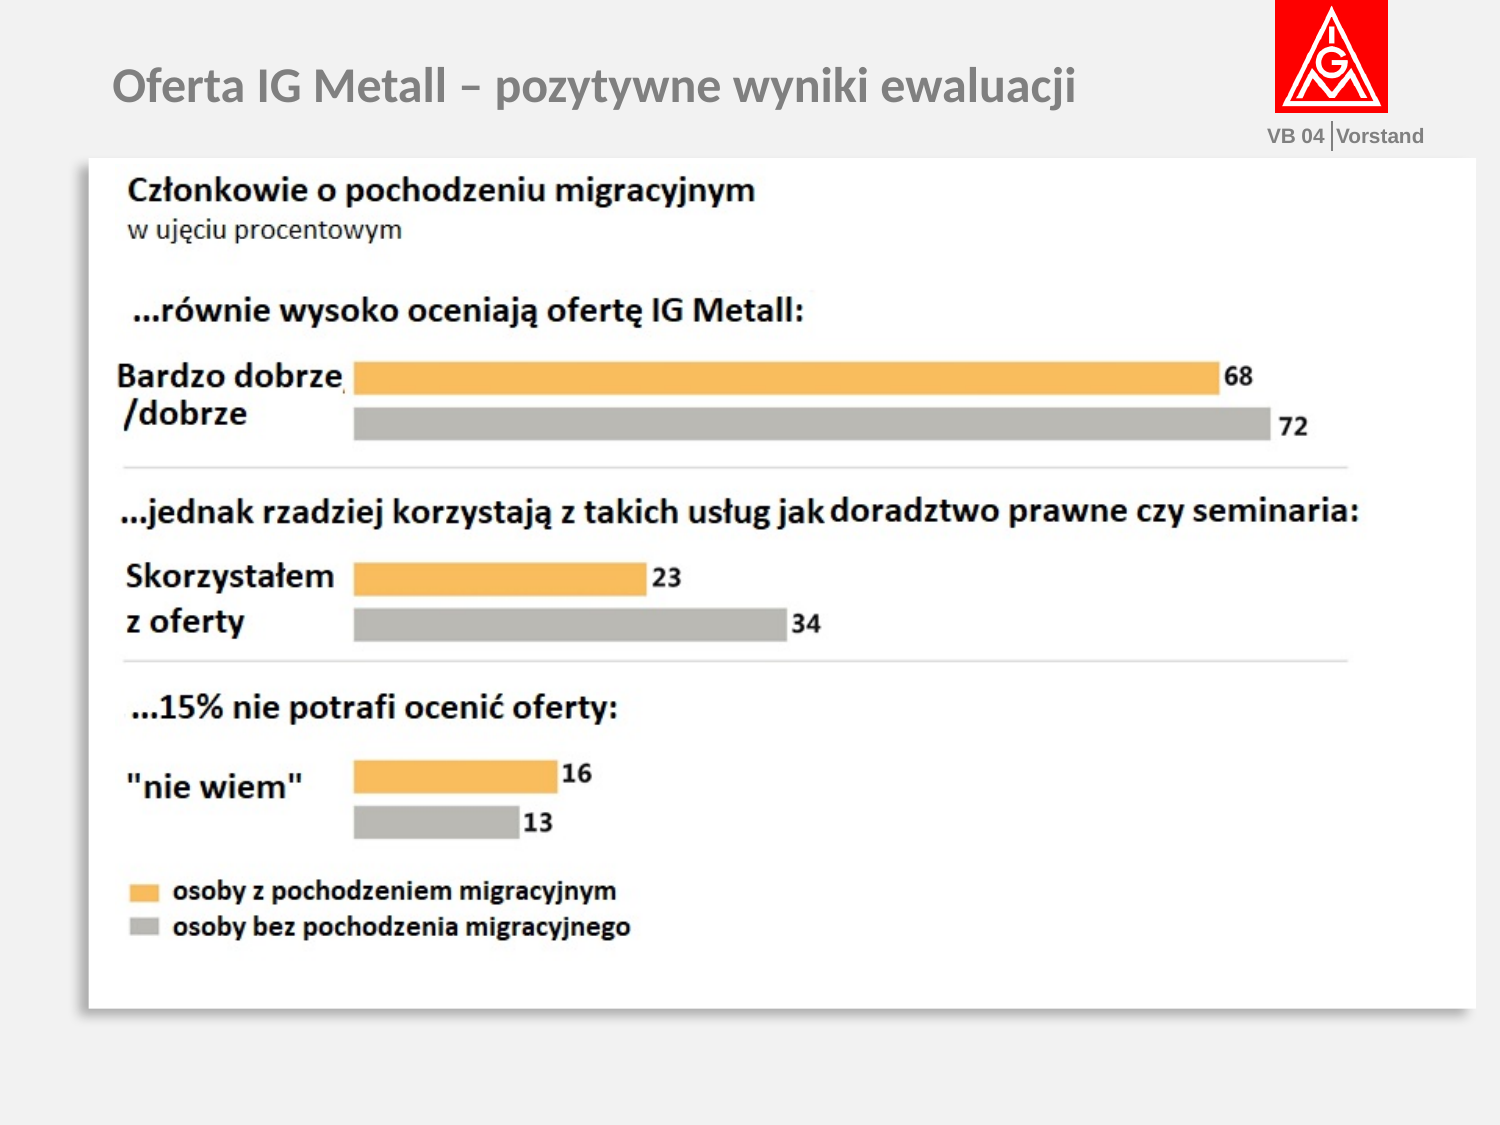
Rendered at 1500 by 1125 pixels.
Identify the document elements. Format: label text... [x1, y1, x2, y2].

picture [115, 164, 1385, 961]
picture [1276, 0, 1388, 113]
title Oferta IG Metall – pozytywne wyniki ewaluacji [112, 0, 1276, 113]
